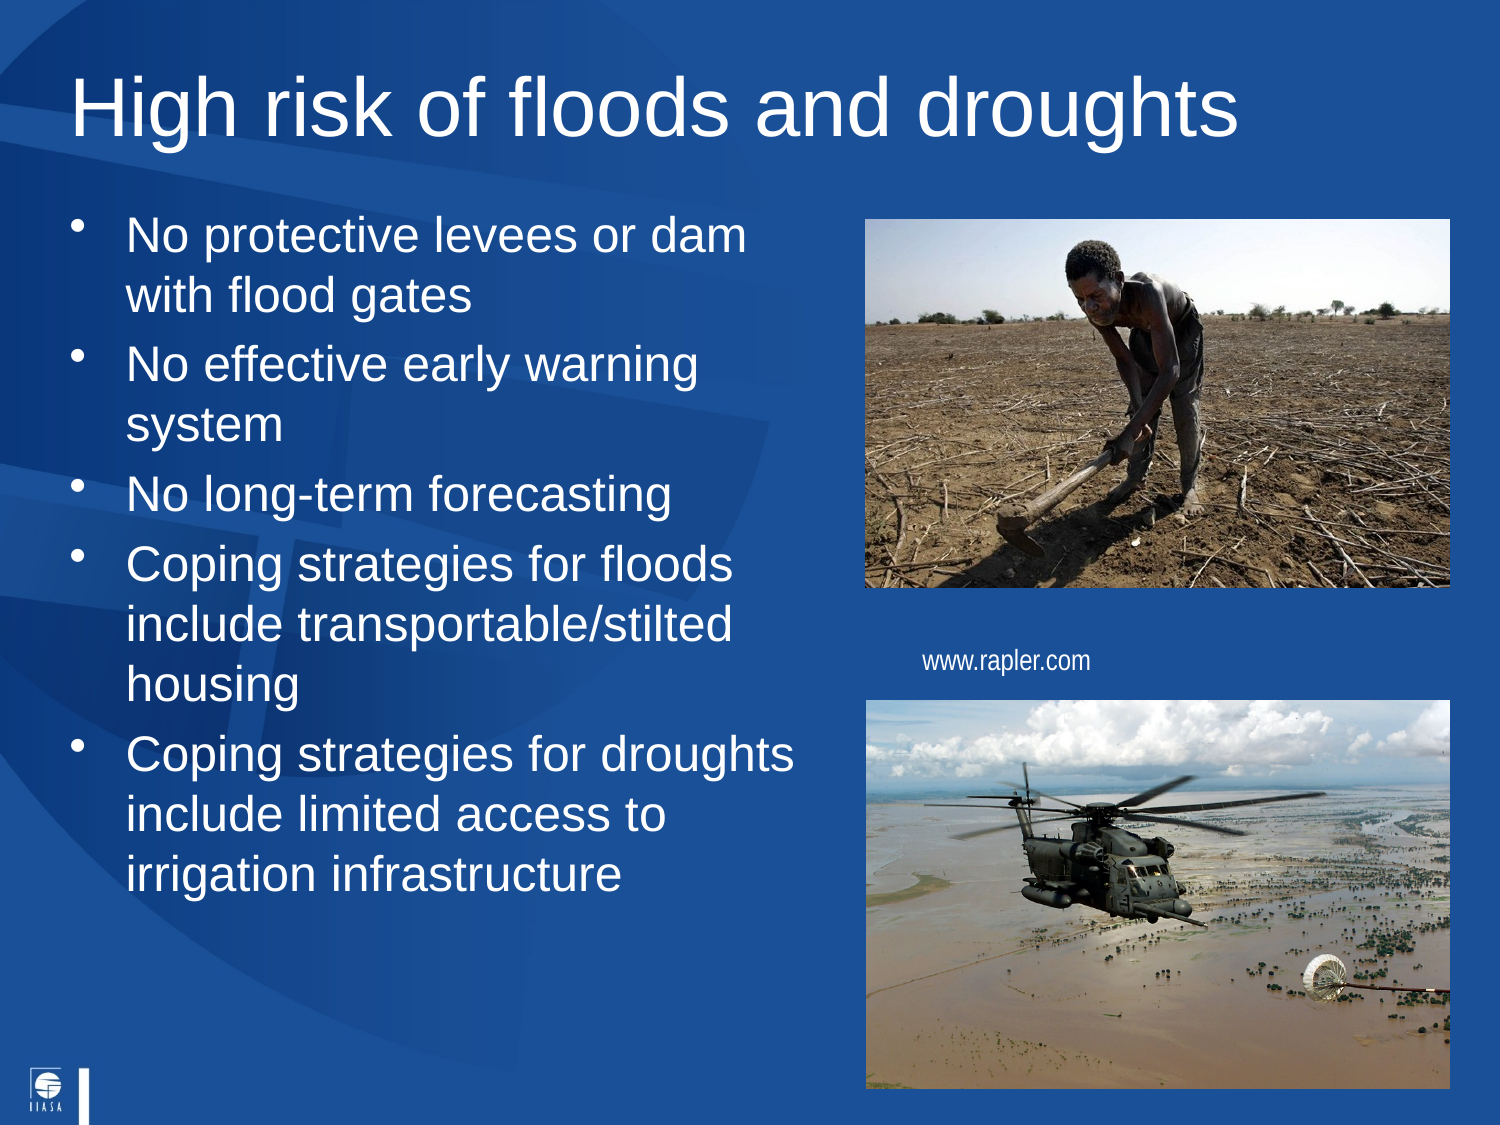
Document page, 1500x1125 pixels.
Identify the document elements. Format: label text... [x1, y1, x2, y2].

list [865, 219, 1450, 589]
text_box www.rapler.com [907, 633, 1187, 698]
picture [0, 0, 1500, 1125]
list No protective levees or dam with flood gates No effective early warning system No long-term forecasting Coping strategies for floods include transportable/stilted housing Coping strategies for droughts include limited access to irrigation infrastructure [69, 201, 831, 1075]
title High risk of floods and droughts [69, 53, 1382, 241]
